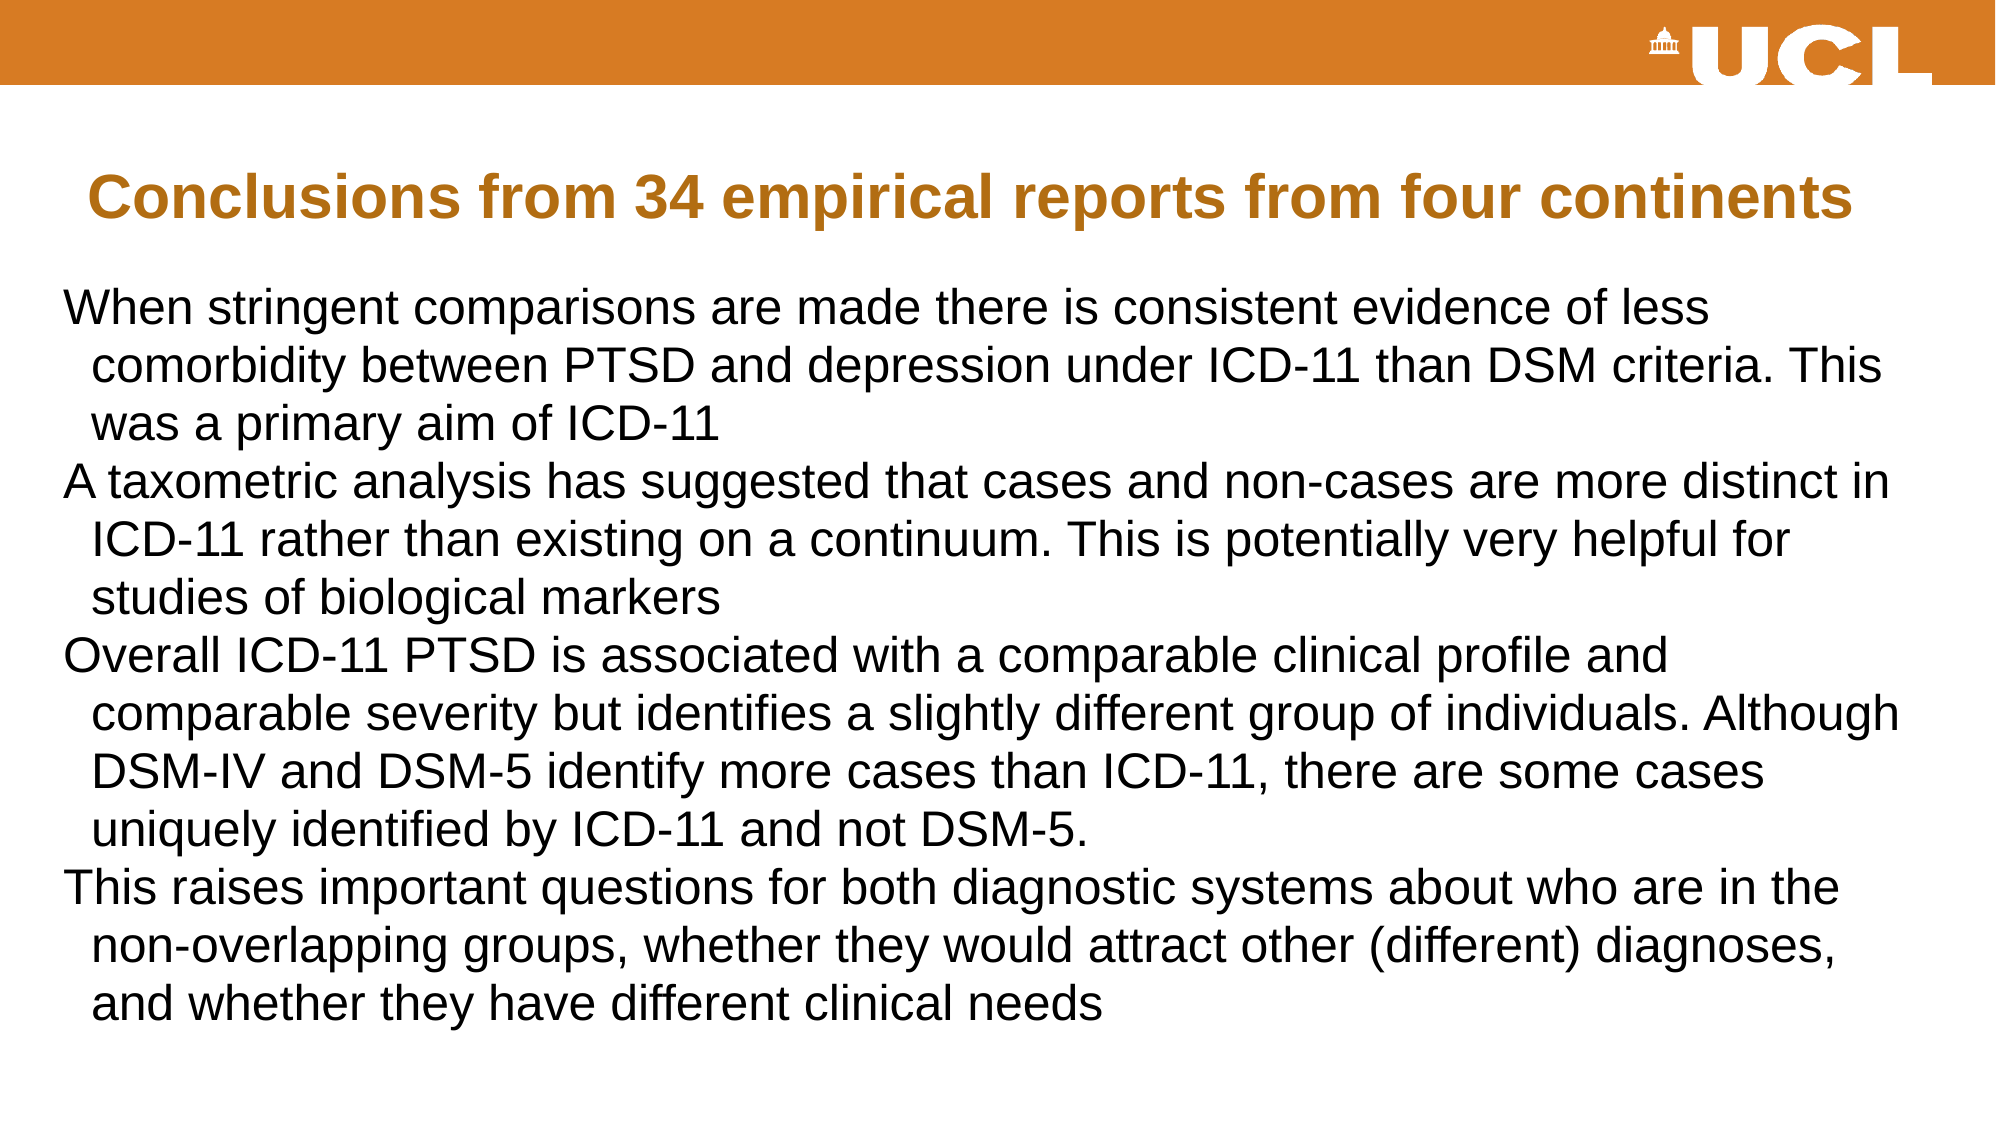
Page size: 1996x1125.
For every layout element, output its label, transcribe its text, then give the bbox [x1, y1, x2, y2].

picture [0, 0, 1996, 85]
title Conclusions from 34 empirical reports from four continents [72, 148, 1925, 278]
list When stringent comparisons are made there is consistent evidence of less comorbidity between PTSD and depression under ICD-11 than DSM criteria. This was a primary aim of ICD-11 A taxometric analysis has suggested that cases and non-cases are more distinct in ICD-11 rather than existing on a continuum. This is potentially very helpful for studies of biological markers Overall ICD-11 PTSD is associated with a comparable clinical profile and comparable severity but identifies a slightly different group of individuals. Although DSM-IV and DSM-5 identify more cases than ICD-11, there are some cases uniquely identified by ICD-11 and not DSM-5. This raises important questions for both diagnostic systems about who are in the non-overlapping groups, whether they would attract other (different) diagnoses, and whether they have different clinical needs [48, 278, 1947, 1063]
